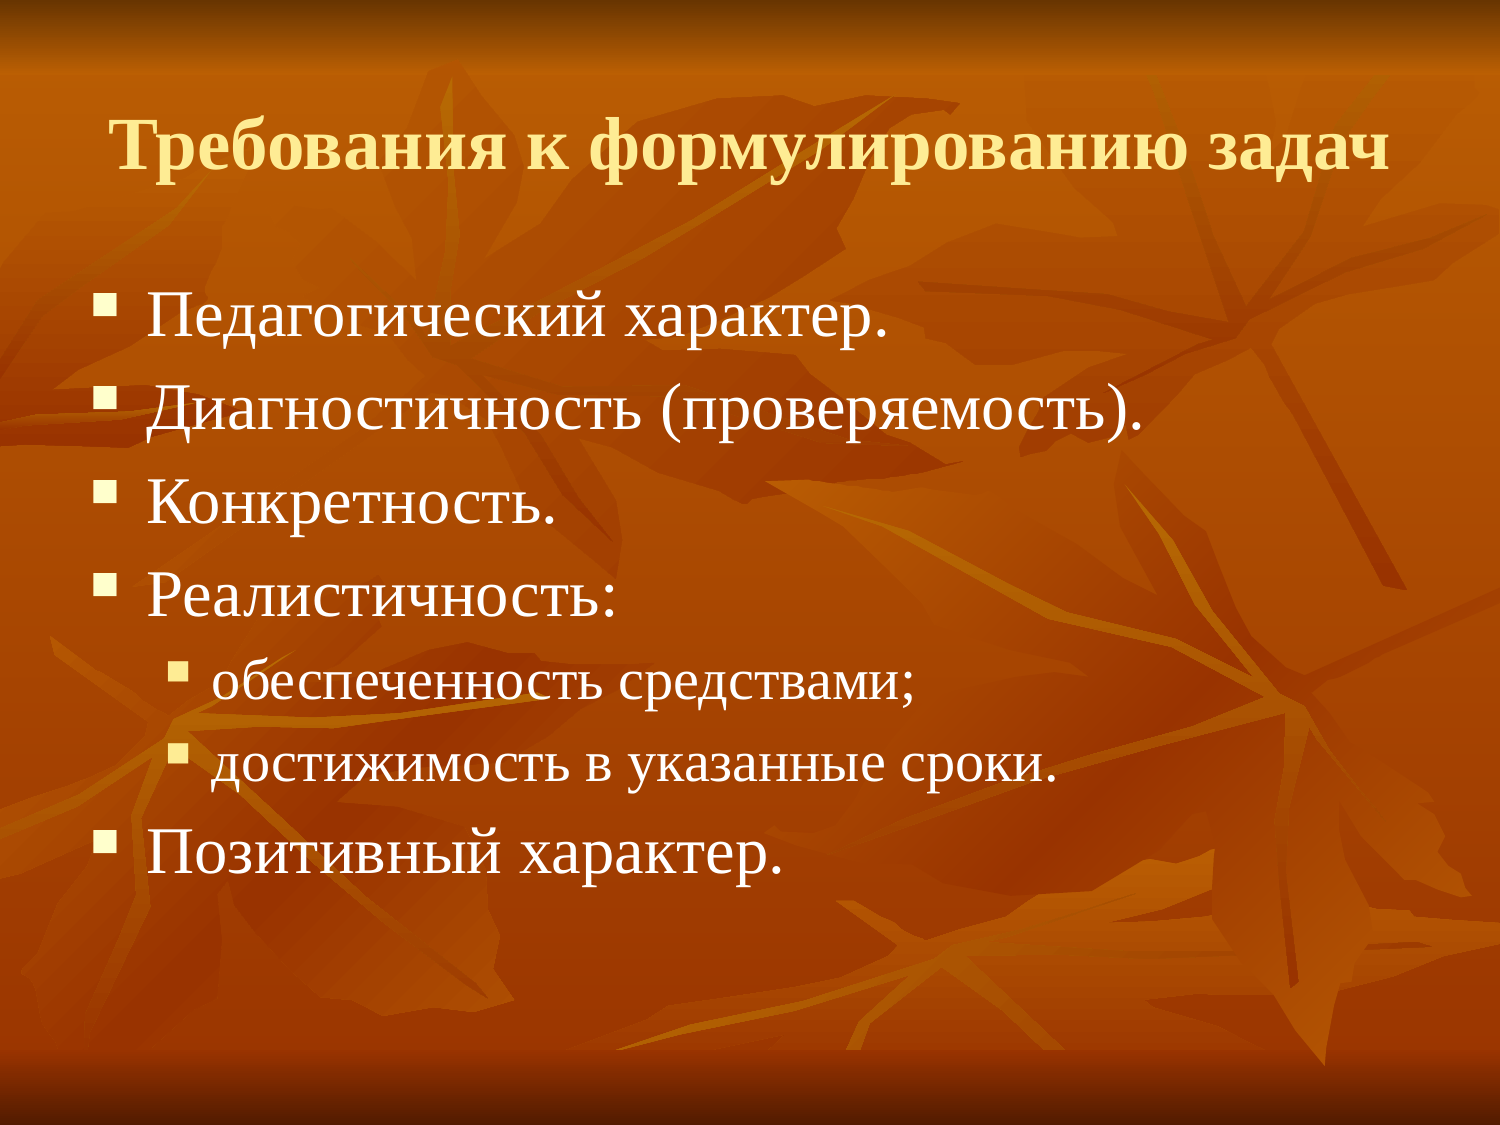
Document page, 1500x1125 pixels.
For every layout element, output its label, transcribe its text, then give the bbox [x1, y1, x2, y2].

title Требования к формулированию задач [74, 45, 1426, 234]
list Педагогический характер. Диагностичность (проверяемость). Конкретность. Реалистичность: обеспеченность средствами; достижимость в указанные сроки. Позитивный характер. [74, 262, 1426, 1006]
